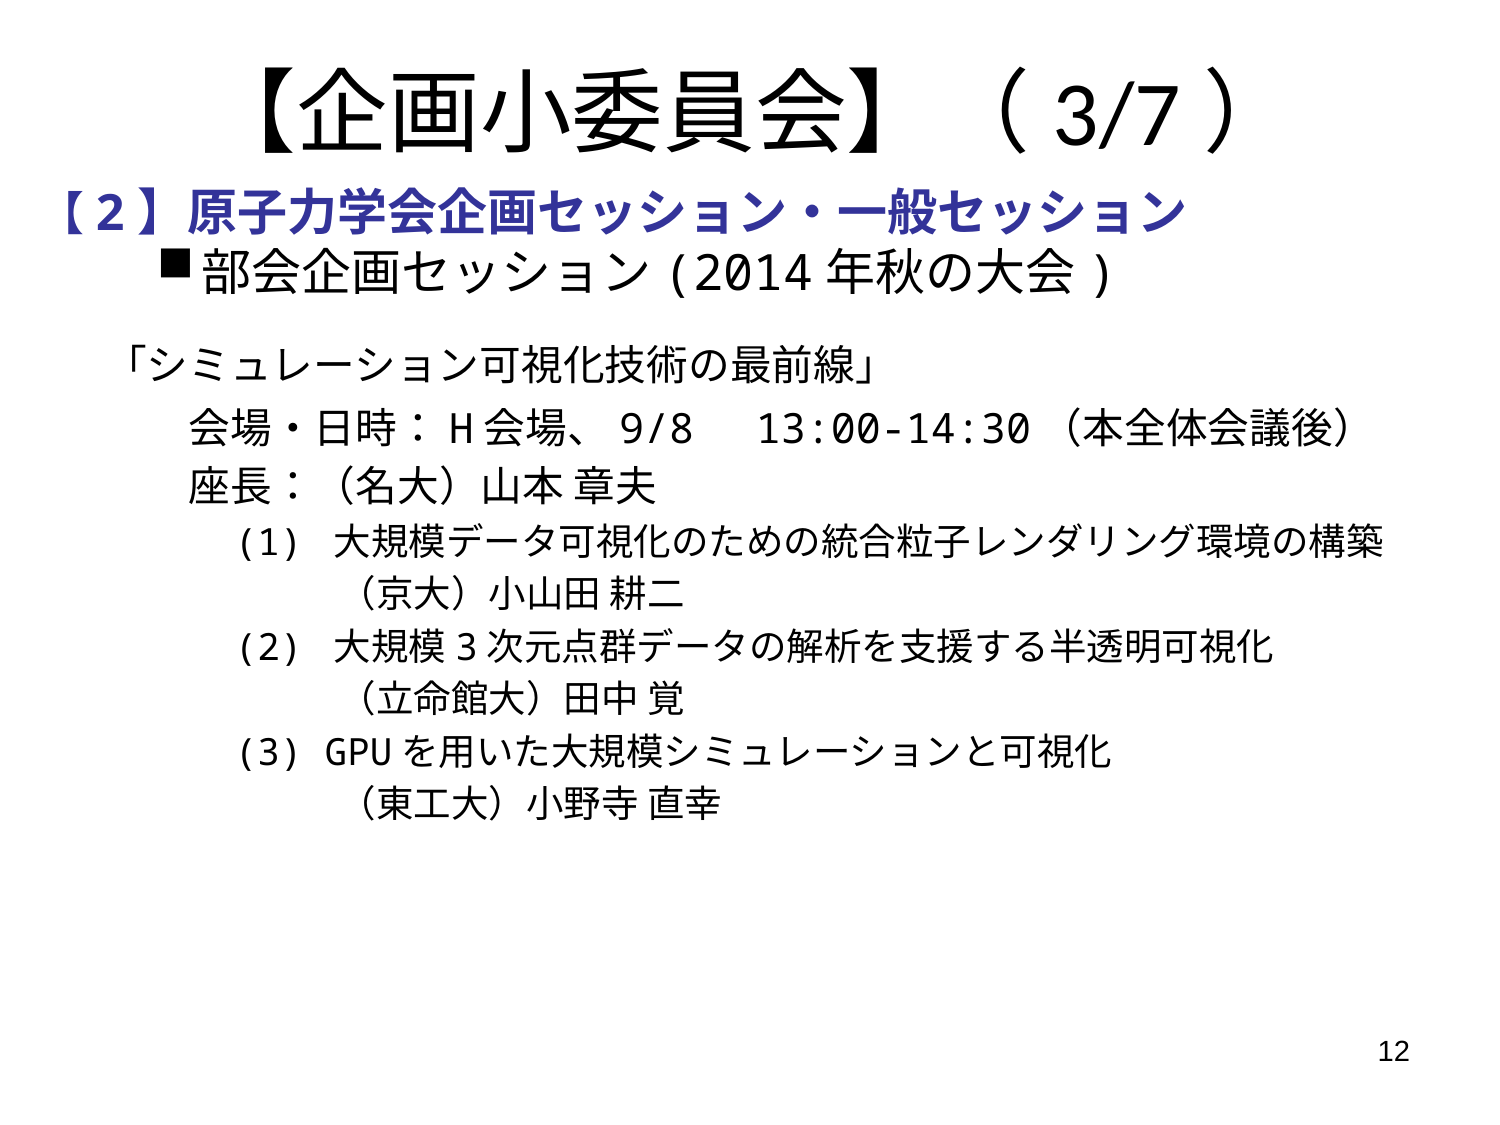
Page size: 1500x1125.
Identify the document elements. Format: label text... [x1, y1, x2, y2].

title 【企画小委員会】（3/7） [75, 45, 1425, 173]
list 【2】原子力学会企画セッション・一般セッション 部会企画セッション(2014年秋の大会) 「シミュレーション可視化技術の最前線」 会場・日時：H会場、9/8 13:00-14:30（本全体会議後） 座長：（名大）山本 章夫 (1) 大規模データ可視化のための統合粒子レンダリング環境の構築 （京大）小山田 耕二 (2) 大規模3次元点群データの解析を支援する半透明可視化 （立命館大）田中 覚 (3) GPUを用いた大規模シミュレーションと可視化 （東工大）小野寺 直幸 [23, 184, 1465, 1106]
text_box 12 [1074, 1024, 1425, 1103]
